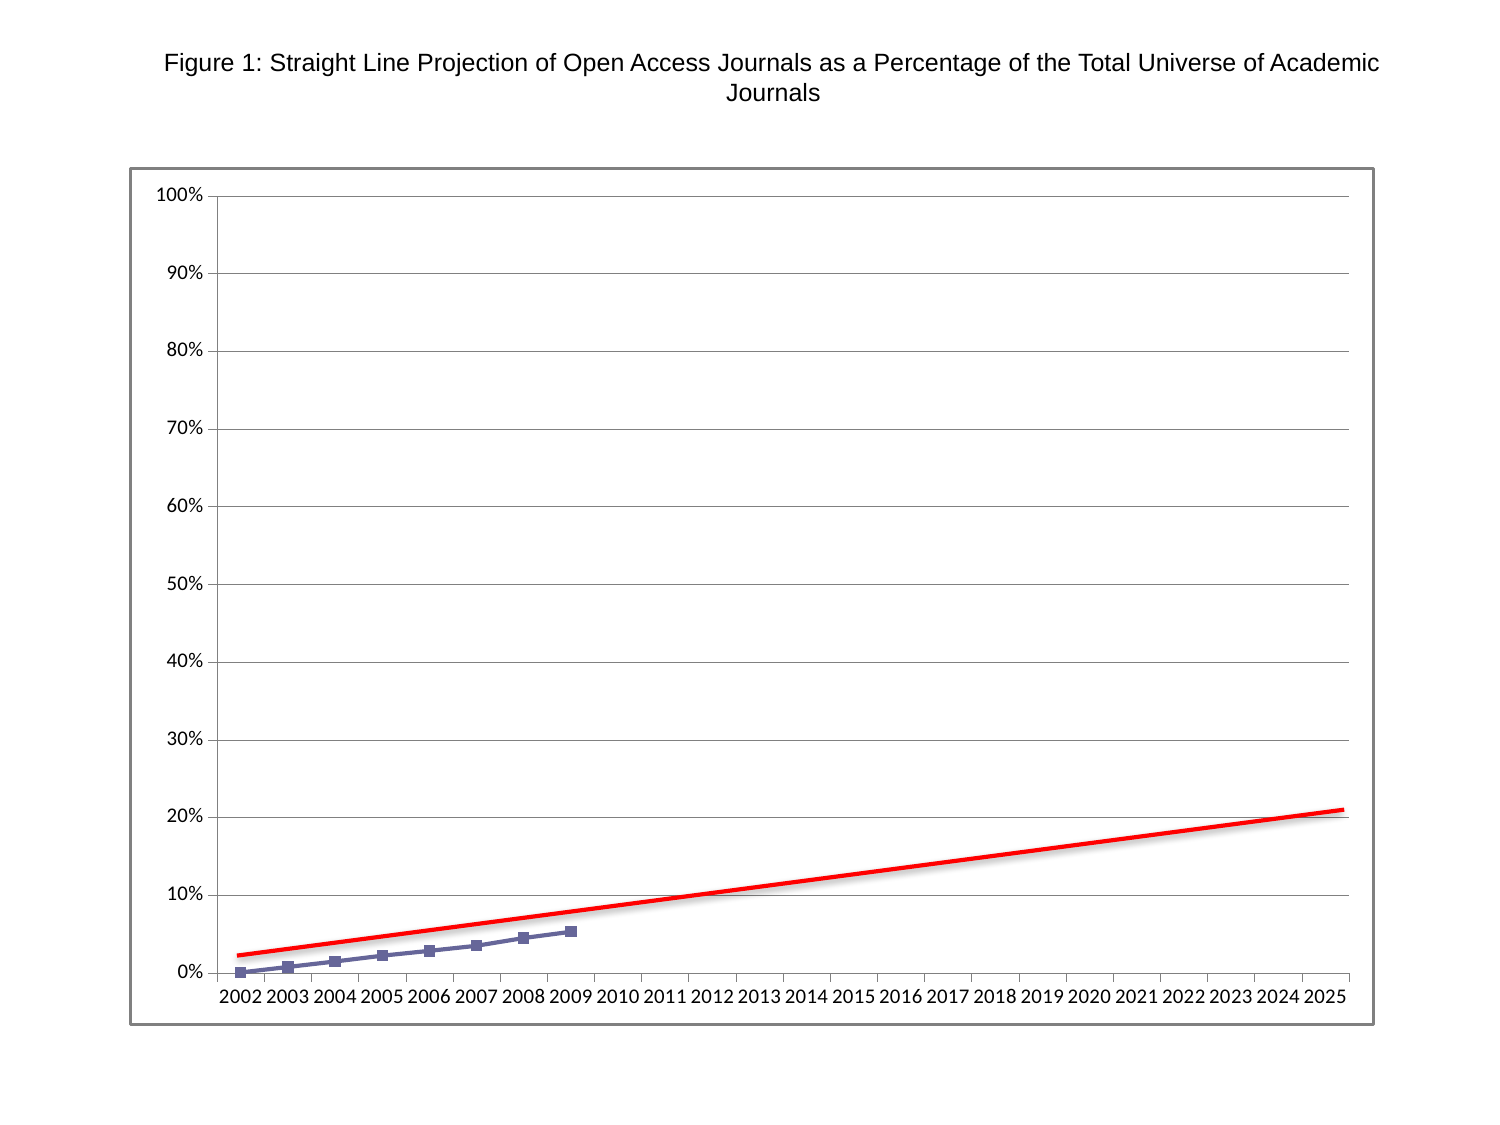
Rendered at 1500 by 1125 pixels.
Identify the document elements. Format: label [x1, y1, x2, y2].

text_box [129, 39, 1418, 1027]
